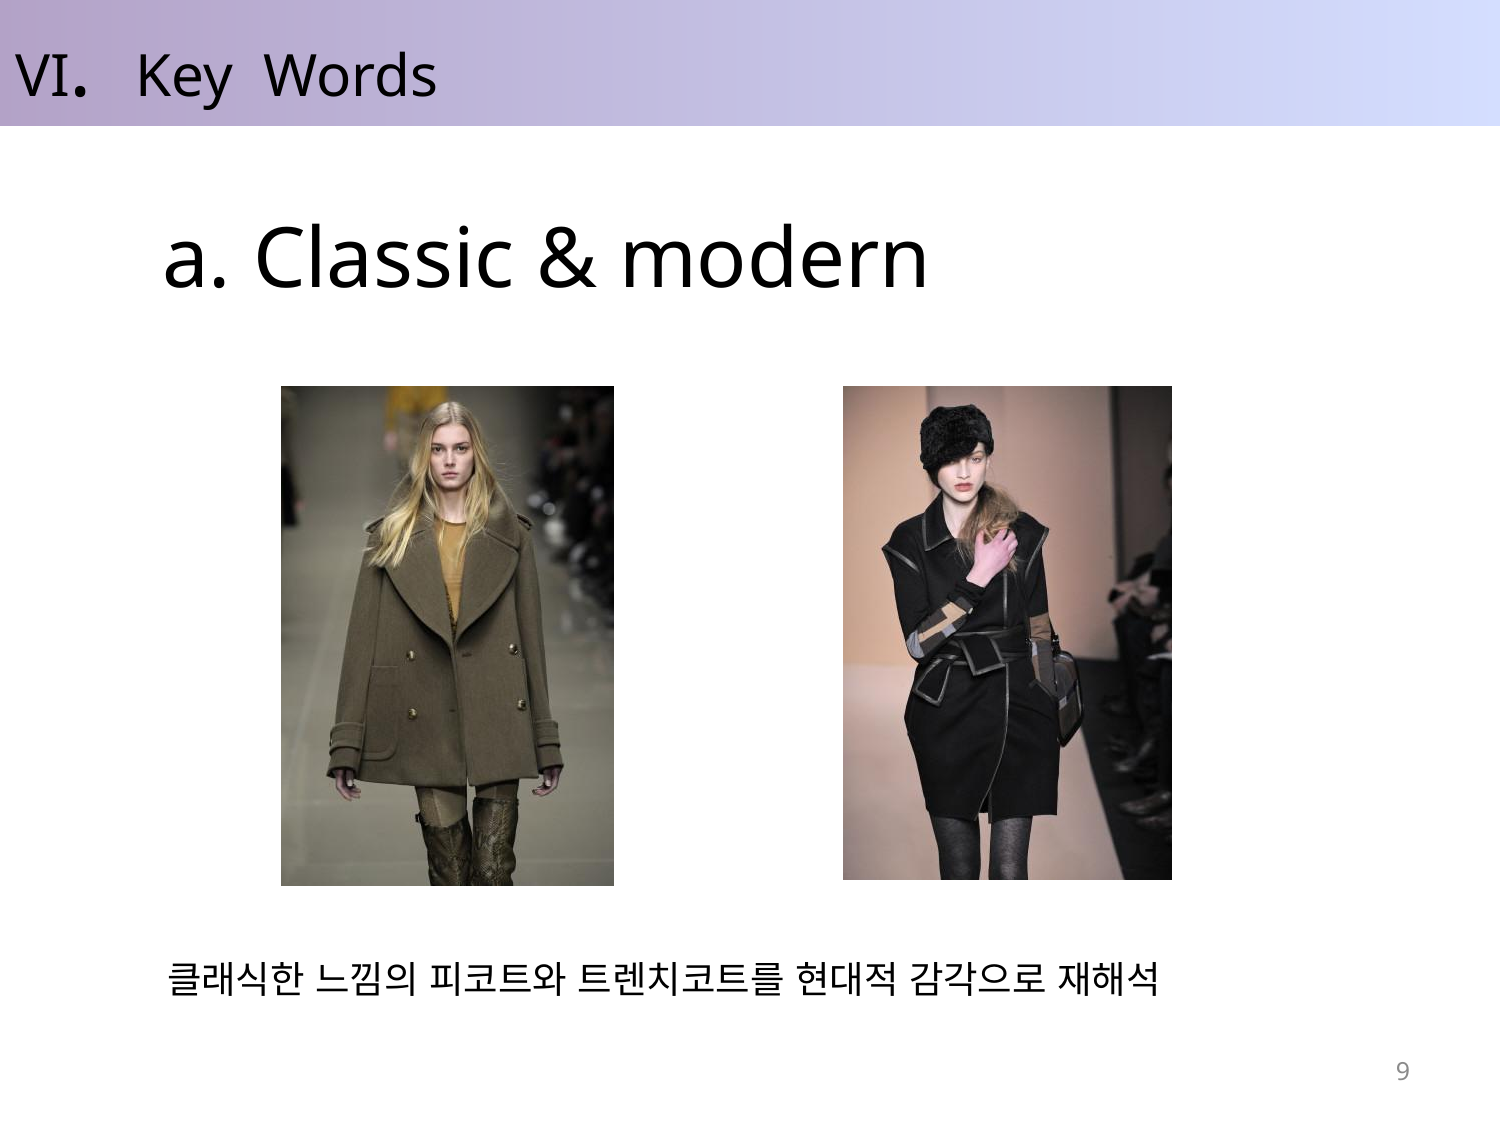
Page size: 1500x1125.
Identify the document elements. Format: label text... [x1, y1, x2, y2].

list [280, 386, 614, 886]
text_box a. Classic & modern [147, 196, 1003, 312]
text_box 클래식한 느낌의 피코트와 트렌치코트를 현대적 감각으로 재해석 [152, 949, 1348, 1009]
picture [843, 386, 1173, 880]
title VI. Key Words [0, 0, 1350, 126]
slide_number 9 [1074, 1042, 1425, 1103]
text_box [0, 0, 1500, 127]
